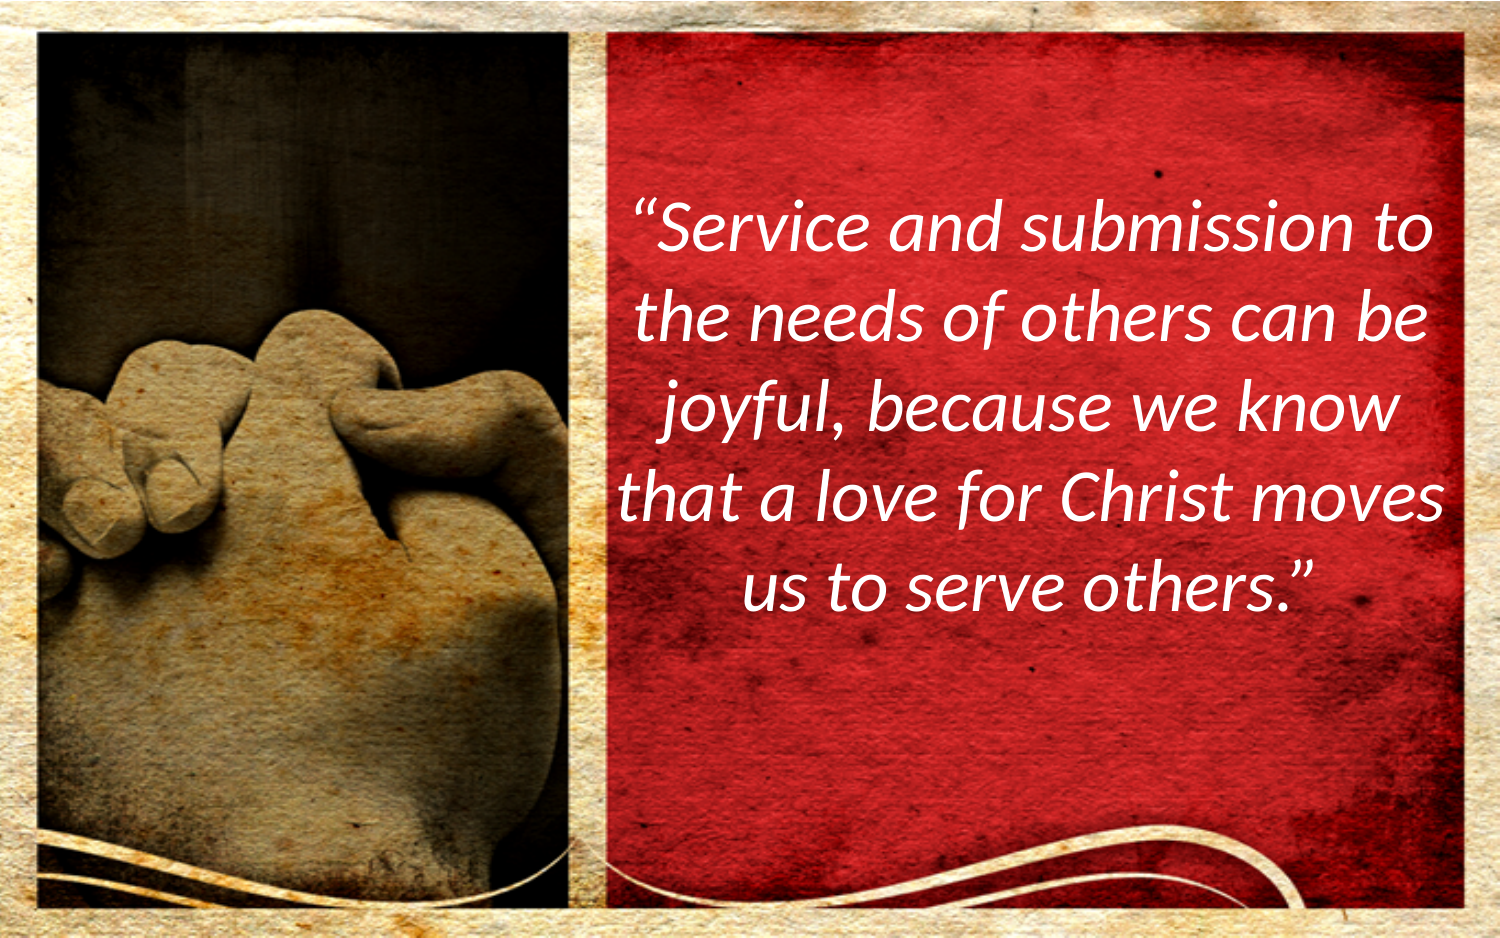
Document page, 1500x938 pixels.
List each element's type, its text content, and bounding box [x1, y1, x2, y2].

list “Service and submission to the needs of others can be joyful, because we know that a love for Christ moves us to serve others.” [587, 168, 1475, 666]
picture [0, 1, 1500, 938]
